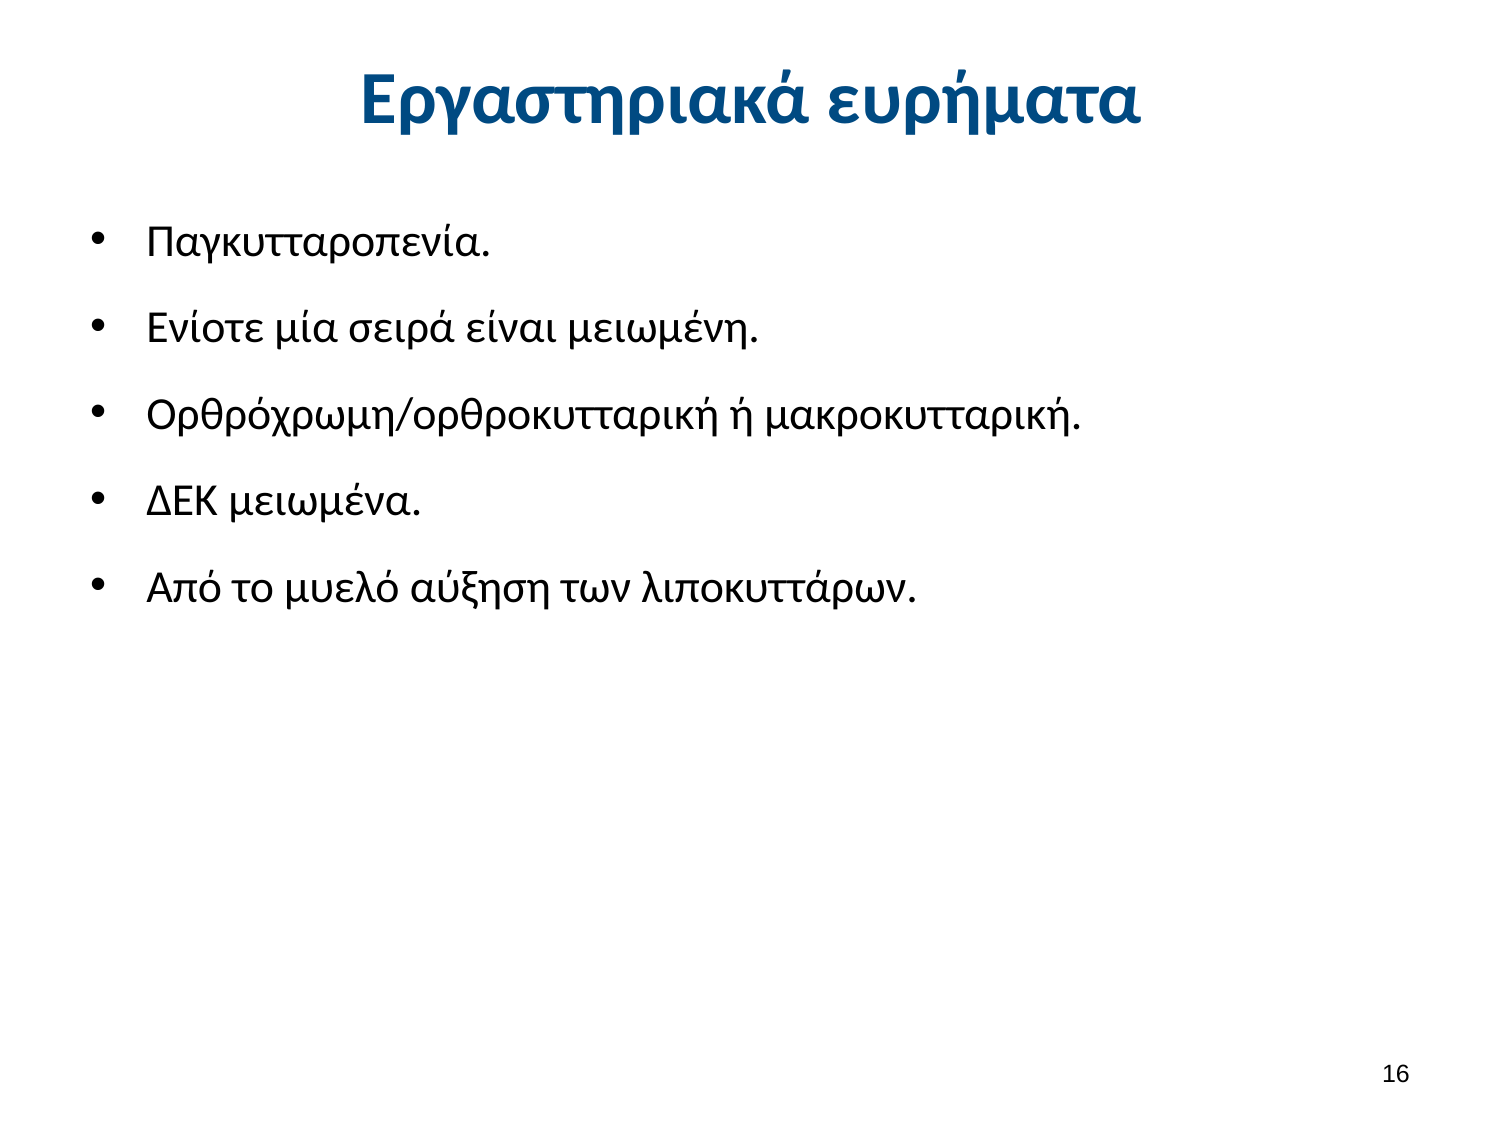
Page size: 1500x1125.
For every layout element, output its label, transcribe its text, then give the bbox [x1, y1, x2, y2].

slide_number 15 [1074, 1042, 1425, 1103]
title Εργαστηριακά ευρήματα [76, 19, 1427, 169]
list Παγκυτταροπενία. Ενίοτε μία σειρά είναι μειωμένη. Ορθρόχρωμη/ορθροκυτταρική ή μακροκυτταρική. ΔΕΚ μειωμένα. Από το μυελό αύξηση των λιποκυττάρων. [75, 196, 1425, 1024]
